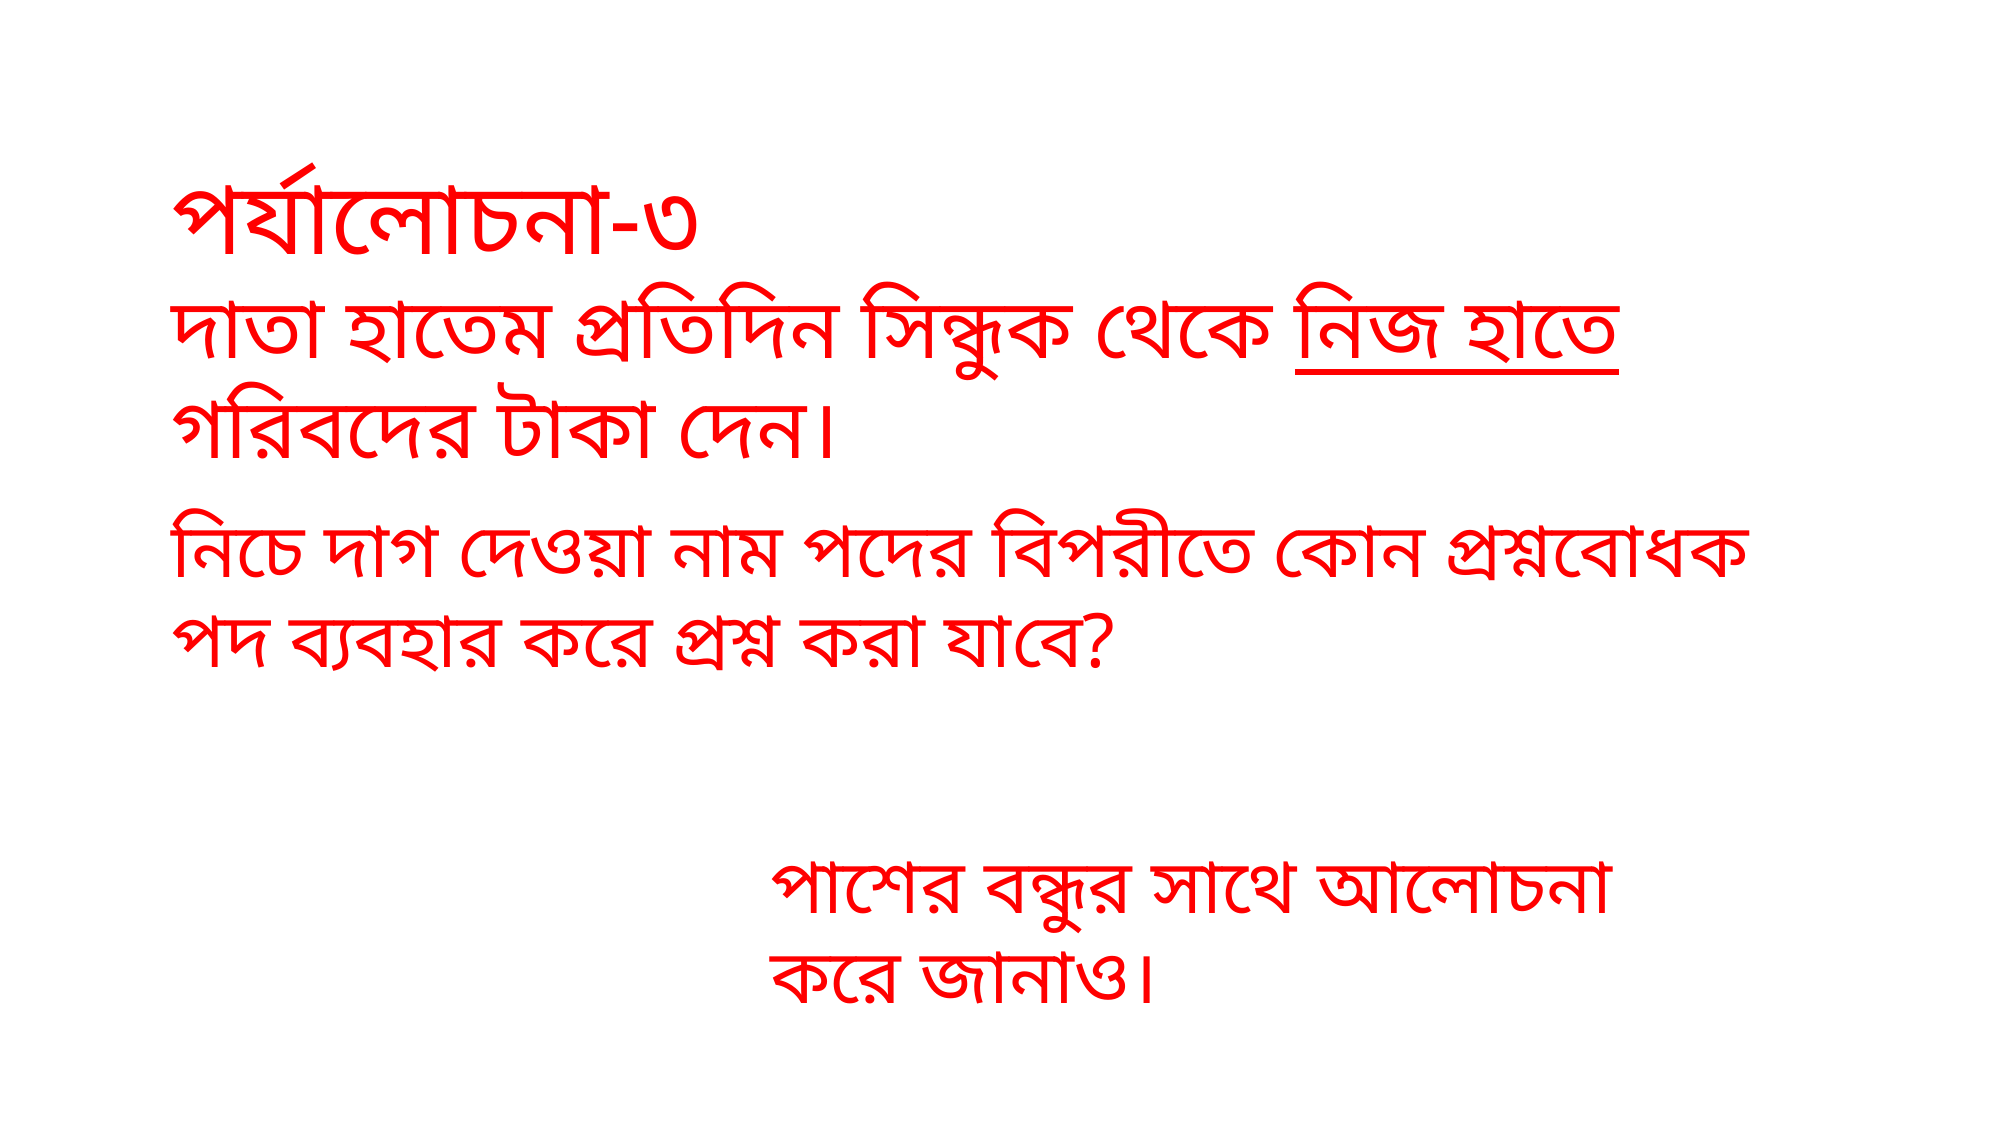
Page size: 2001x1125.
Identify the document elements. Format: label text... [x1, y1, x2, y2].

text_box পাশের বন্ধুর সাথে আলোচনা করে জানাও। [755, 830, 1740, 1026]
text_box পর্যালোচনা-৩ দাতা হাতেম প্রতিদিন সিন্ধুক থেকে নিজ হাতে গরিবদের টাকা দেন। [156, 147, 1874, 483]
text_box নিচে দাগ দেওয়া নাম পদের বিপরীতে কোন প্রশ্নবোধক পদ ব্যবহার করে প্রশ্ন করা যাবে? [156, 495, 1874, 691]
